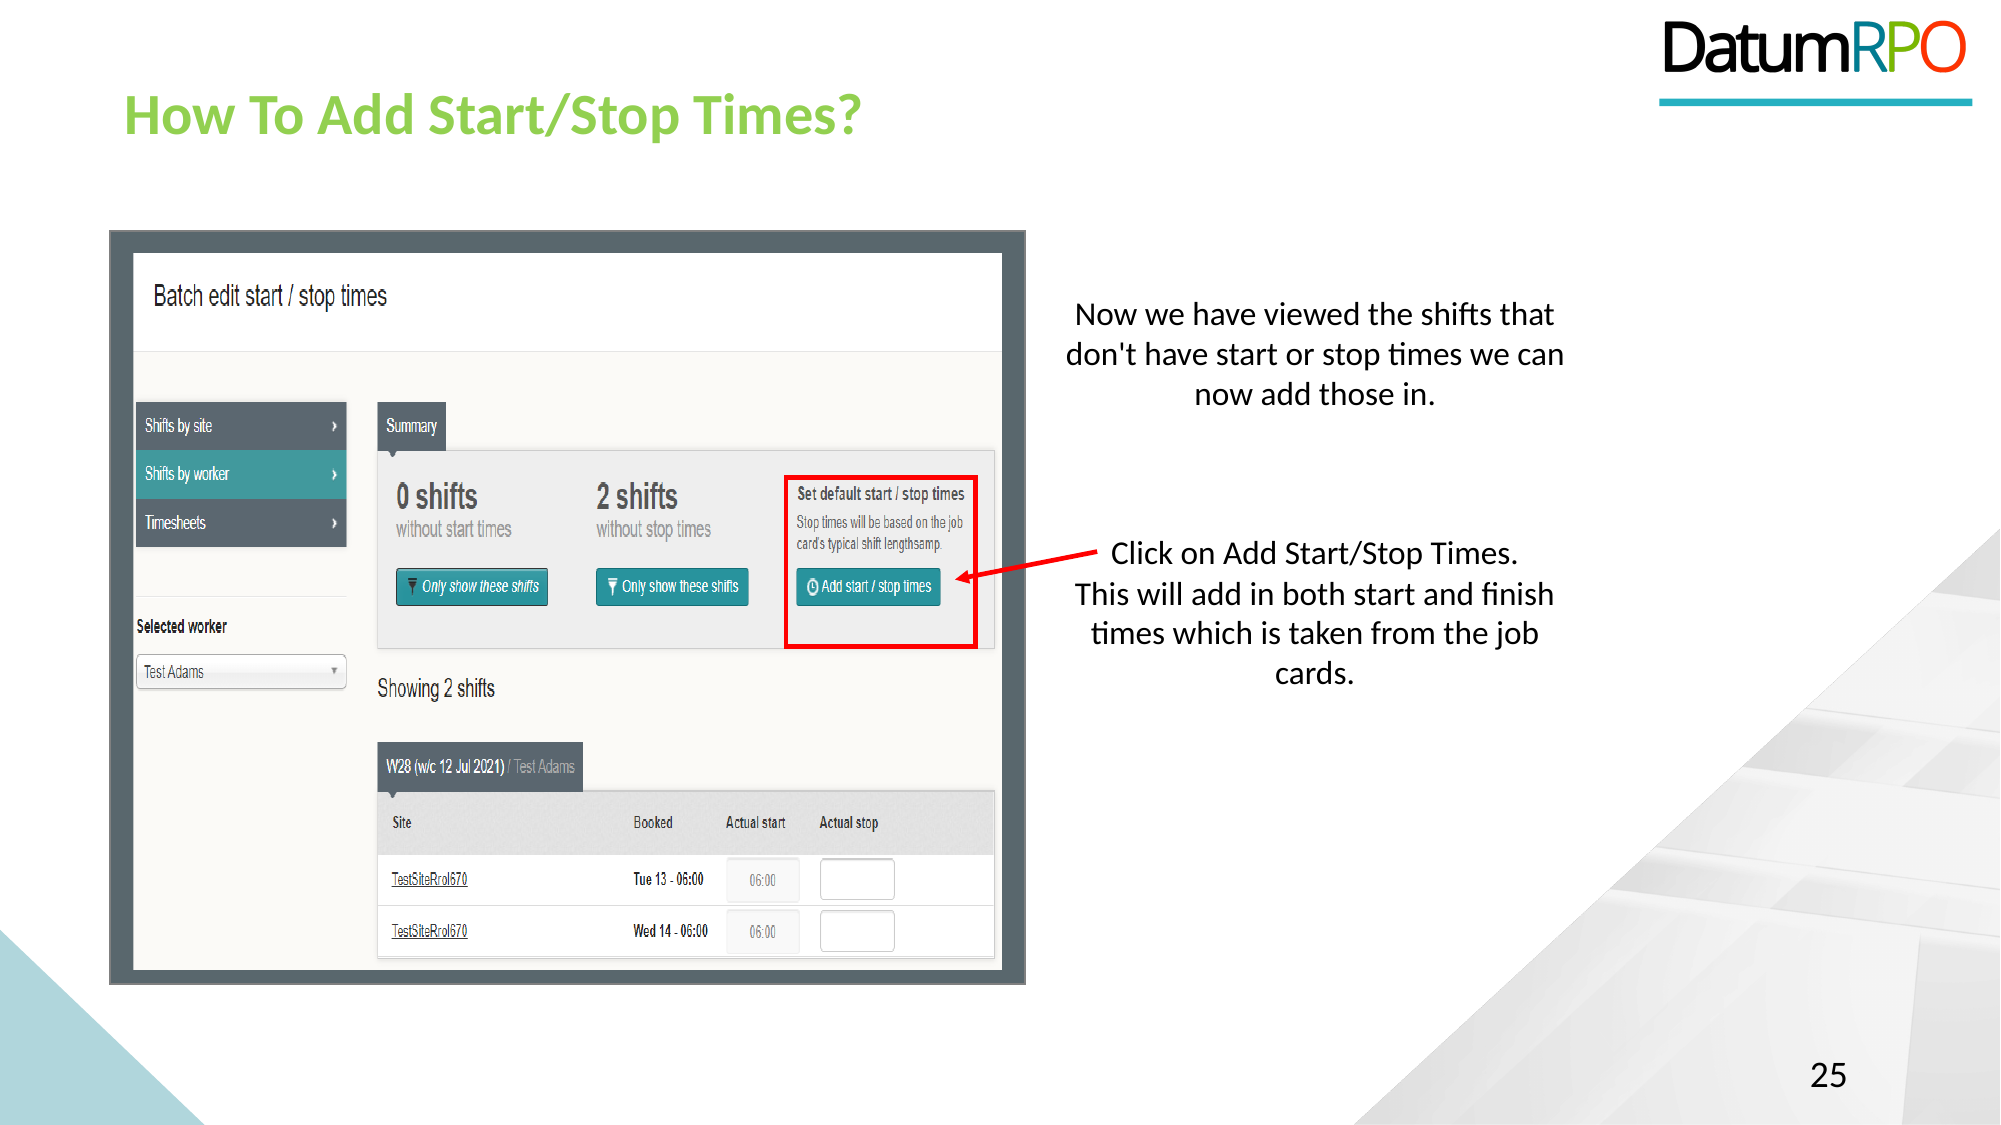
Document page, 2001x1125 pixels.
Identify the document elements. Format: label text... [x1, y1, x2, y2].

picture [1629, 0, 2000, 100]
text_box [954, 551, 1098, 580]
title How To Add Start/Stop Times? [109, 77, 1608, 161]
slide_number 25 [1412, 1042, 1863, 1103]
picture [133, 253, 1002, 970]
picture [1354, 529, 2000, 1124]
text_box [109, 230, 1026, 985]
text_box Now we have viewed the shifts that don't have start or stop times we can now add those in. Click on Add Start/Stop Times. This will add in both start and finish times which is taken from the job cards. [1044, 284, 1586, 819]
